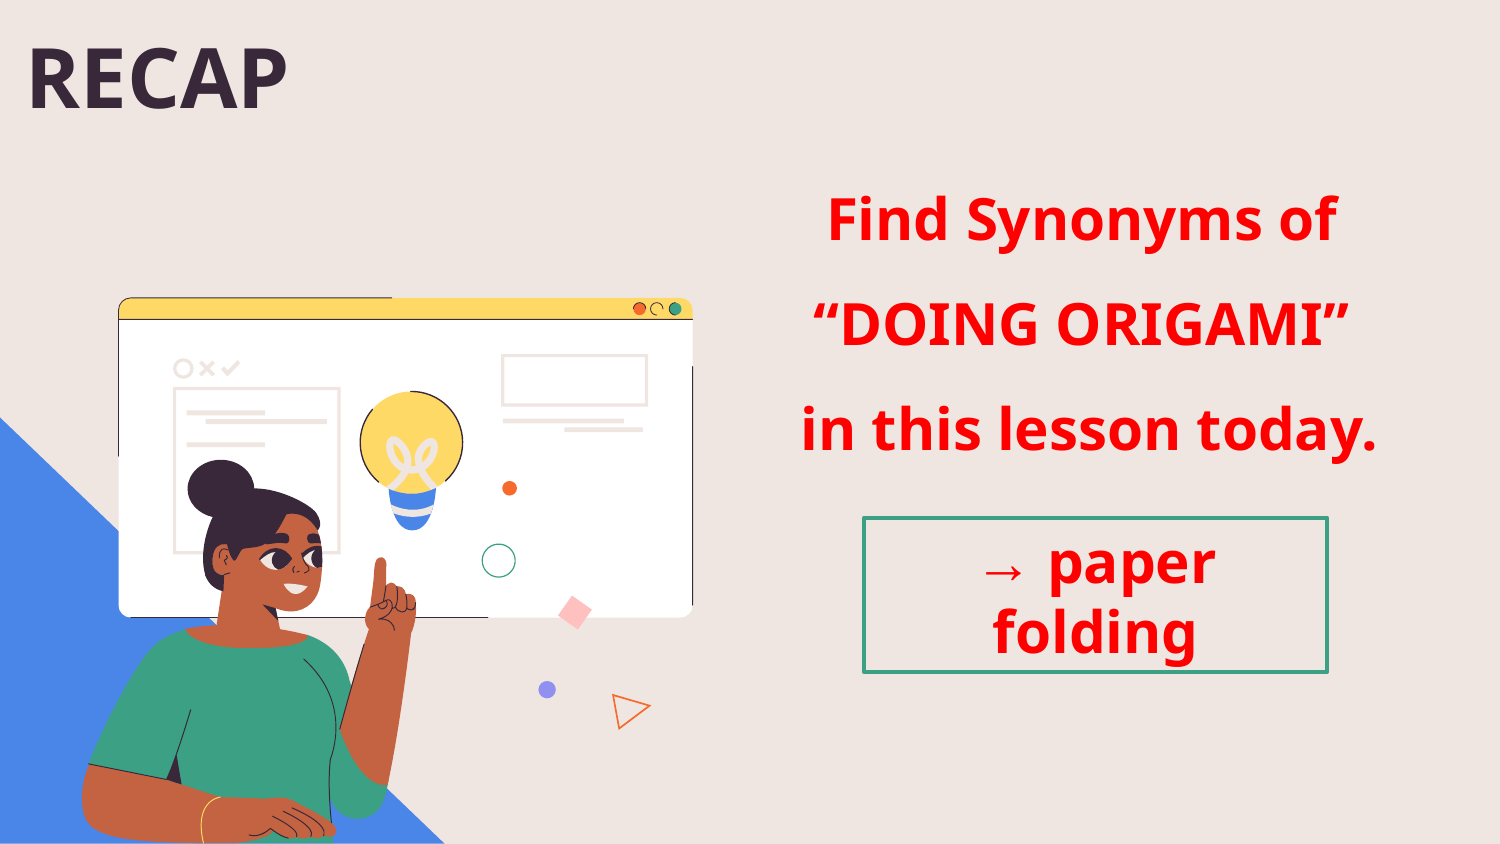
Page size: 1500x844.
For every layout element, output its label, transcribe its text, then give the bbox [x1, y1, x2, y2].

text_box [571, 625, 582, 630]
title RECAP [10, 10, 332, 105]
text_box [117, 297, 694, 619]
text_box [359, 390, 464, 531]
text_box [538, 681, 556, 699]
subtitle Find Synonyms of “DOING ORIGAMI” in this lesson today. [702, 132, 1476, 454]
text_box → paper folding [862, 516, 1329, 674]
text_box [77, 459, 429, 844]
text_box [611, 693, 652, 730]
